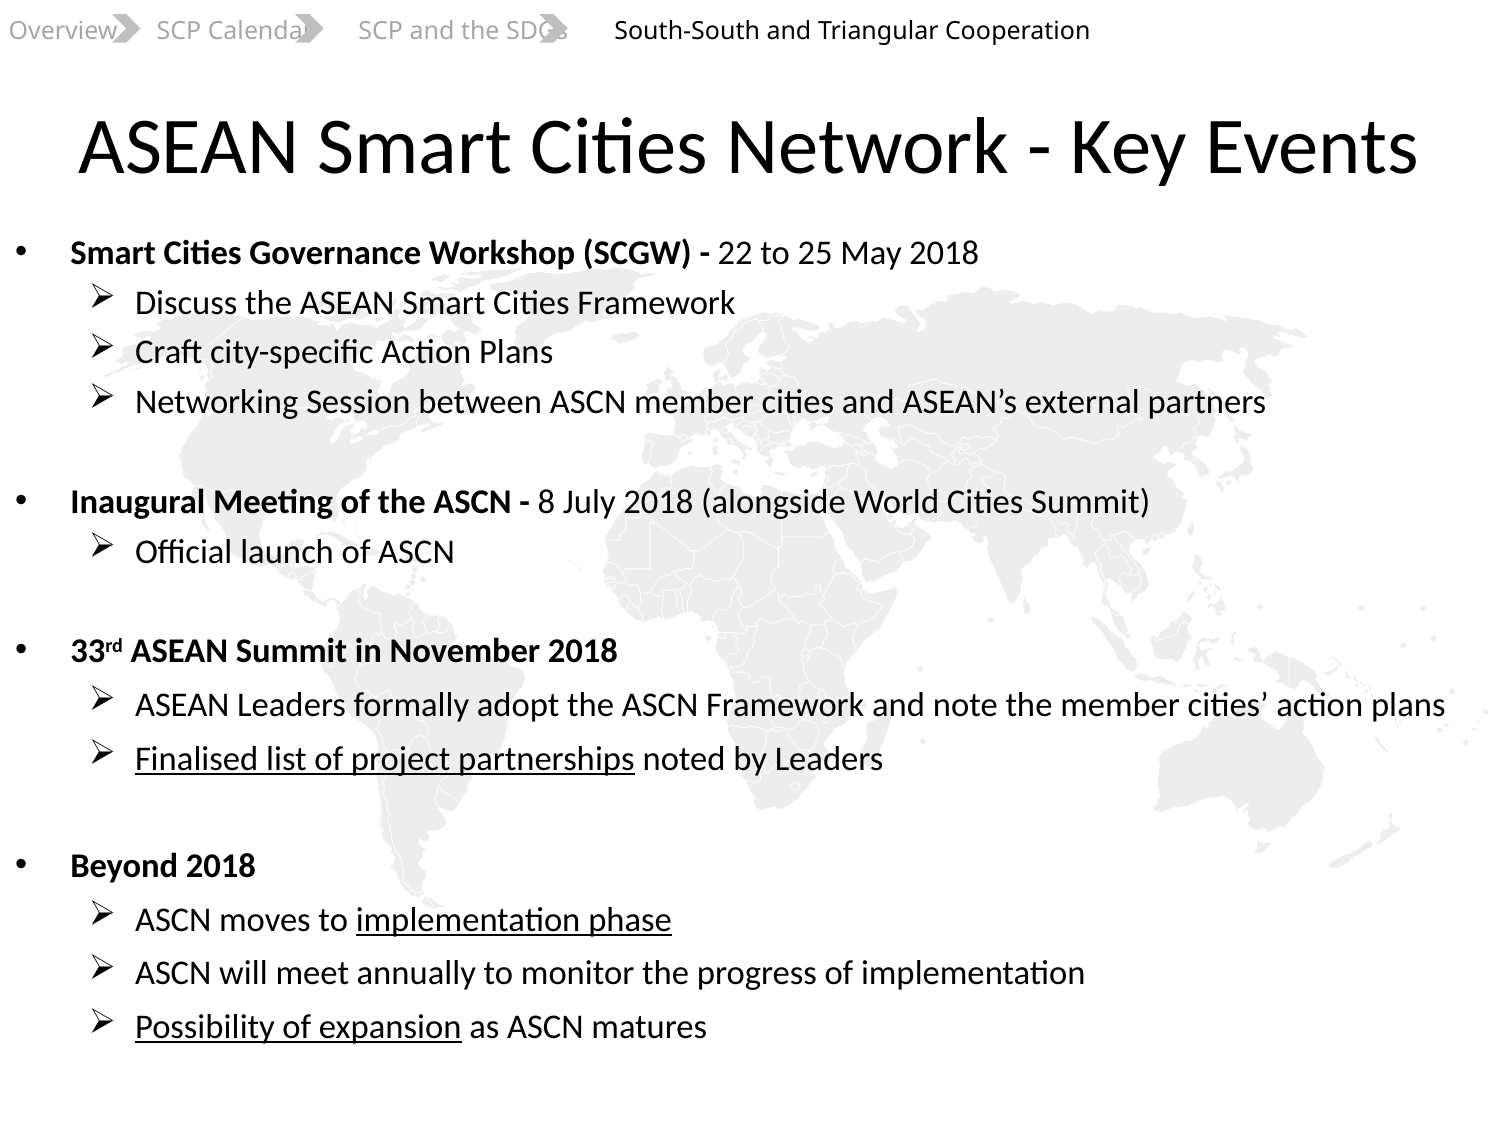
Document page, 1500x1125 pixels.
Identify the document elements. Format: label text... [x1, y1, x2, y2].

list Smart Cities Governance Workshop (SCGW) - 22 to 25 May 2018 Discuss the ASEAN Smart Cities Framework Craft city-specific Action Plans Networking Session between ASCN member cities and ASEAN’s external partners Inaugural Meeting of the ASCN - 8 July 2018 (alongside World Cities Summit) Official launch of ASCN 33rd ASEAN Summit in November 2018 ASEAN Leaders formally adopt the ASCN Framework and note the member cities’ action plans Finalised list of project partnerships noted by Leaders Beyond 2018 ASCN moves to implementation phase ASCN will meet annually to monitor the progress of implementation Possibility of expansion as ASCN matures [0, 235, 1487, 1125]
picture [9, 255, 1500, 921]
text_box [0, 7, 1197, 53]
title ASEAN Smart Cities Network - Key Events [0, 47, 1500, 235]
